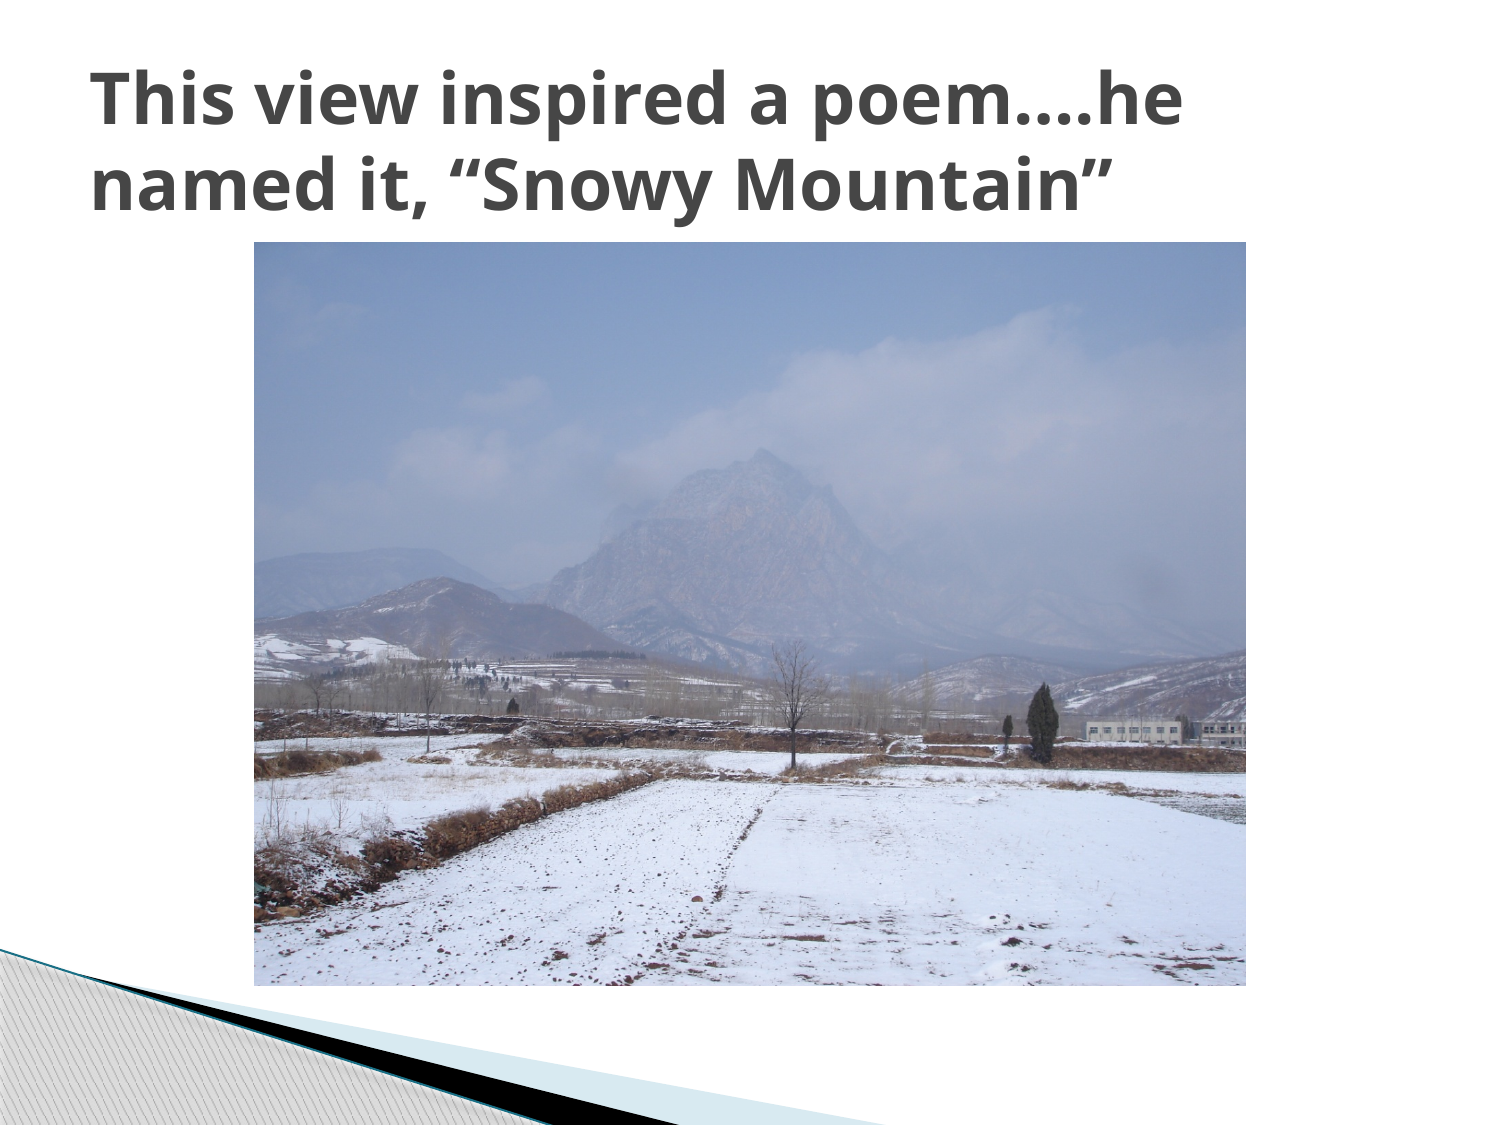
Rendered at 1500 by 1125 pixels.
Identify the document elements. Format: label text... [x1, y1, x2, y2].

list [254, 242, 1246, 986]
title This view inspired a poem….he named it, “Snowy Mountain” [75, 45, 1425, 233]
